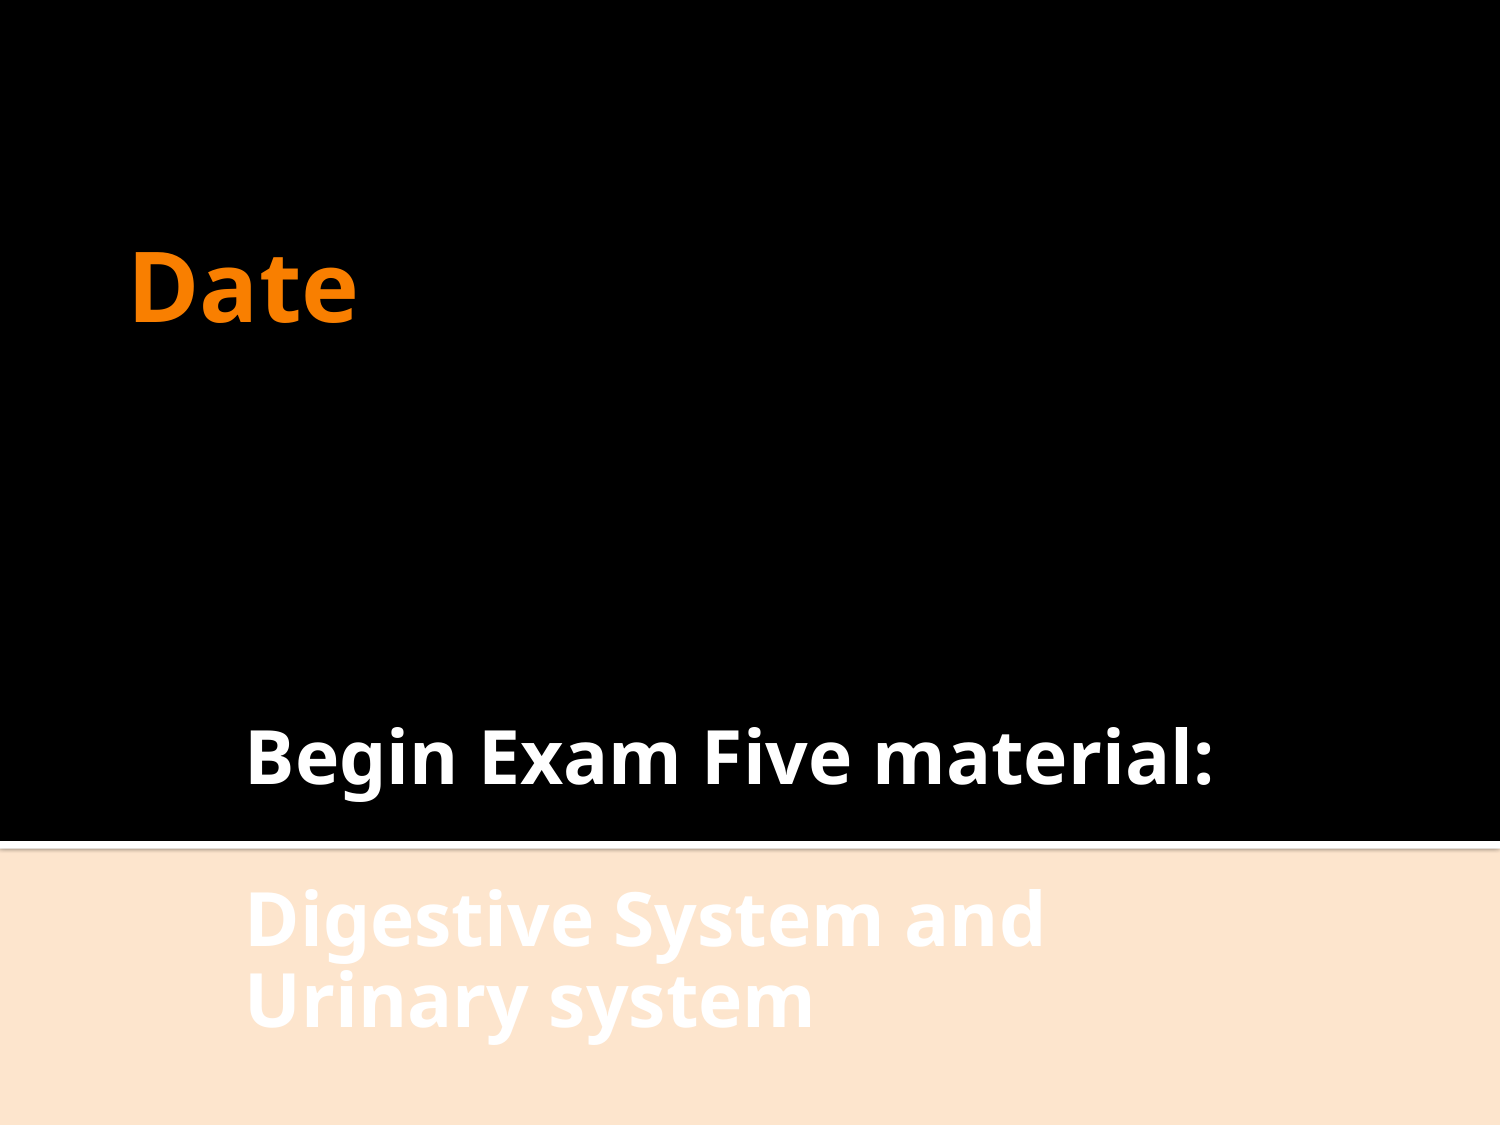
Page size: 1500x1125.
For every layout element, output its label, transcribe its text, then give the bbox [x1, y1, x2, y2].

subtitle Begin Exam Five material: Digestive System and Urinary system [225, 662, 1313, 1125]
title Date [112, 224, 1388, 467]
